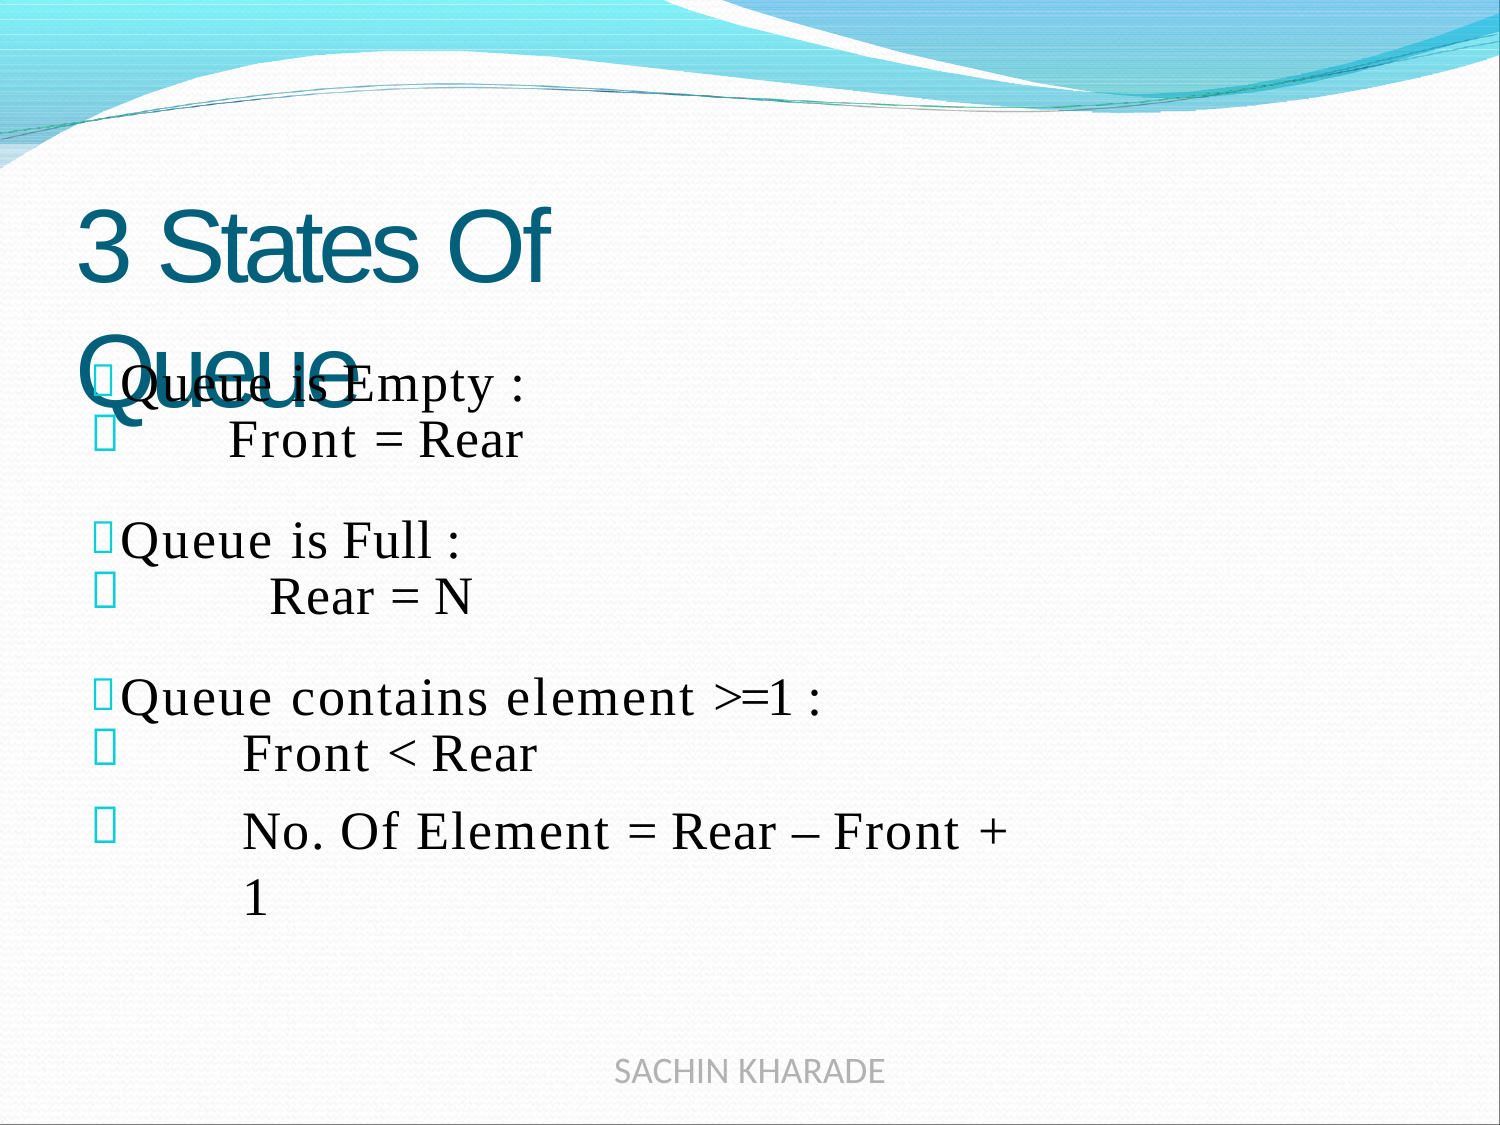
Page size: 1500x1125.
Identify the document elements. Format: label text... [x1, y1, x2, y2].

text_box Front < Rear No. Of Element = Rear – Front + 1 [240, 702, 1035, 926]
text_box Front = Rear [226, 401, 525, 469]
text_box  [87, 554, 133, 619]
text_box Queue is Full : [83, 479, 488, 574]
picture [0, 0, 1500, 1125]
text_box   [87, 695, 133, 854]
title 3 States Of Queue [72, 176, 845, 429]
text_box Rear = N [267, 558, 477, 626]
text_box  [87, 397, 133, 462]
text_box Queue contains element >=1 : [83, 636, 840, 731]
footer SACHIN KHARADE [510, 1046, 990, 1103]
text_box Queue is Empty : [85, 322, 549, 417]
